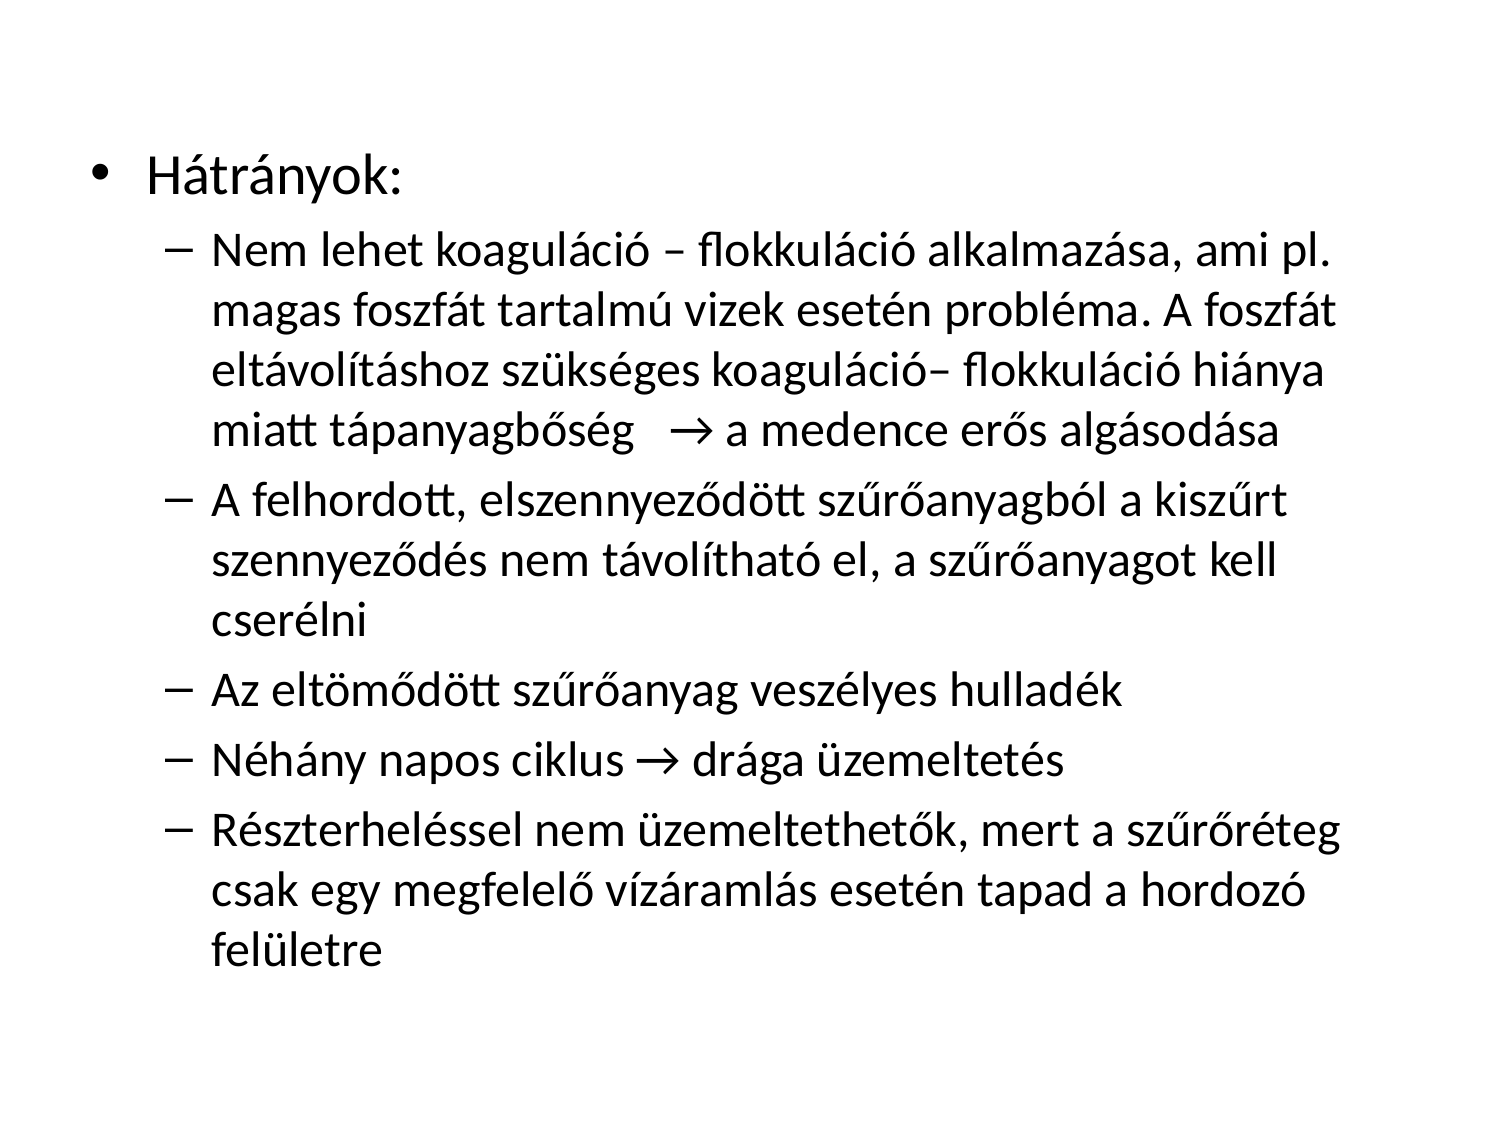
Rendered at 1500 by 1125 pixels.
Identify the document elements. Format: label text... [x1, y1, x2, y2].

list Hátrányok: Nem lehet koaguláció – flokkuláció alkalmazása, ami pl. magas foszfát tartalmú vizek esetén probléma. A foszfát eltávolításhoz szükséges koaguláció– flokkuláció hiánya miatt tápanyagbőség → a medence erős algásodása A felhordott, elszennyeződött szűrőanyagból a kiszűrt szennyeződés nem távolítható el, a szűrőanyagot kell cserélni Az eltömődött szűrőanyag veszélyes hulladék Néhány napos ciklus → drága üzemeltetés Részterheléssel nem üzemeltethetők, mert a szűrőréteg csak egy megfelelő vízáramlás esetén tapad a hordozó felületre [74, 128, 1426, 1006]
